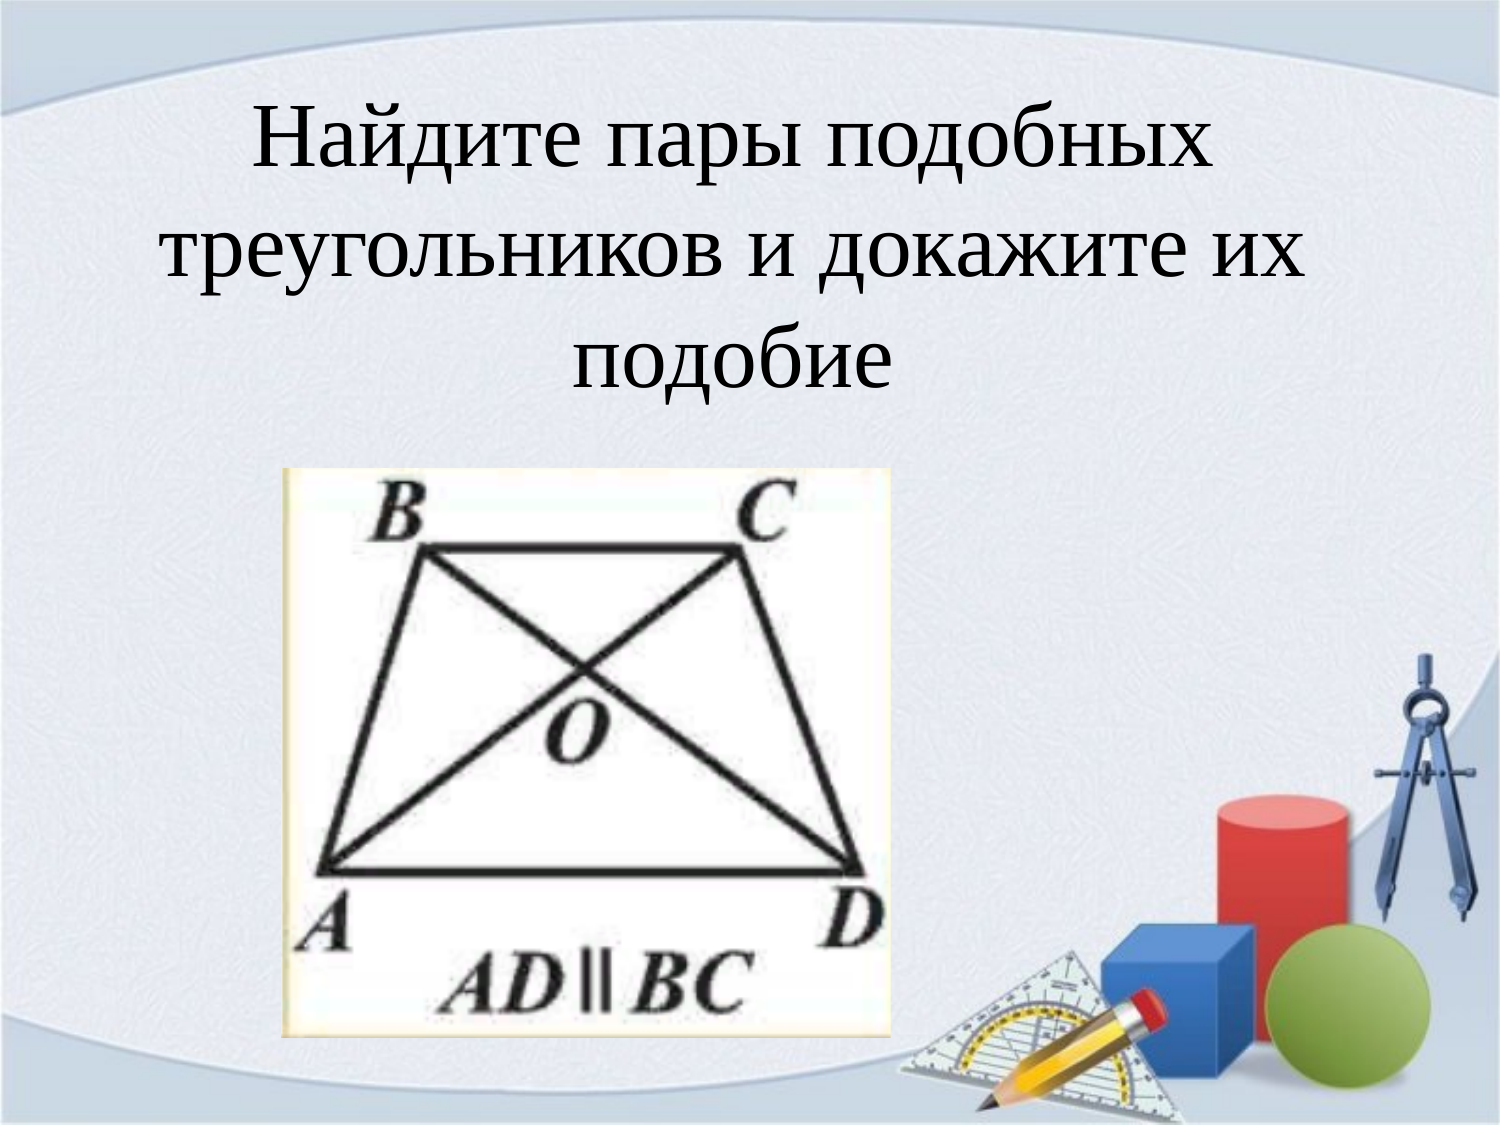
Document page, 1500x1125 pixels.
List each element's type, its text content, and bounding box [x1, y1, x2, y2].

title Найдите пары подобных треугольников и докажите их подобие [58, 58, 1409, 422]
picture [0, 0, 1500, 1125]
